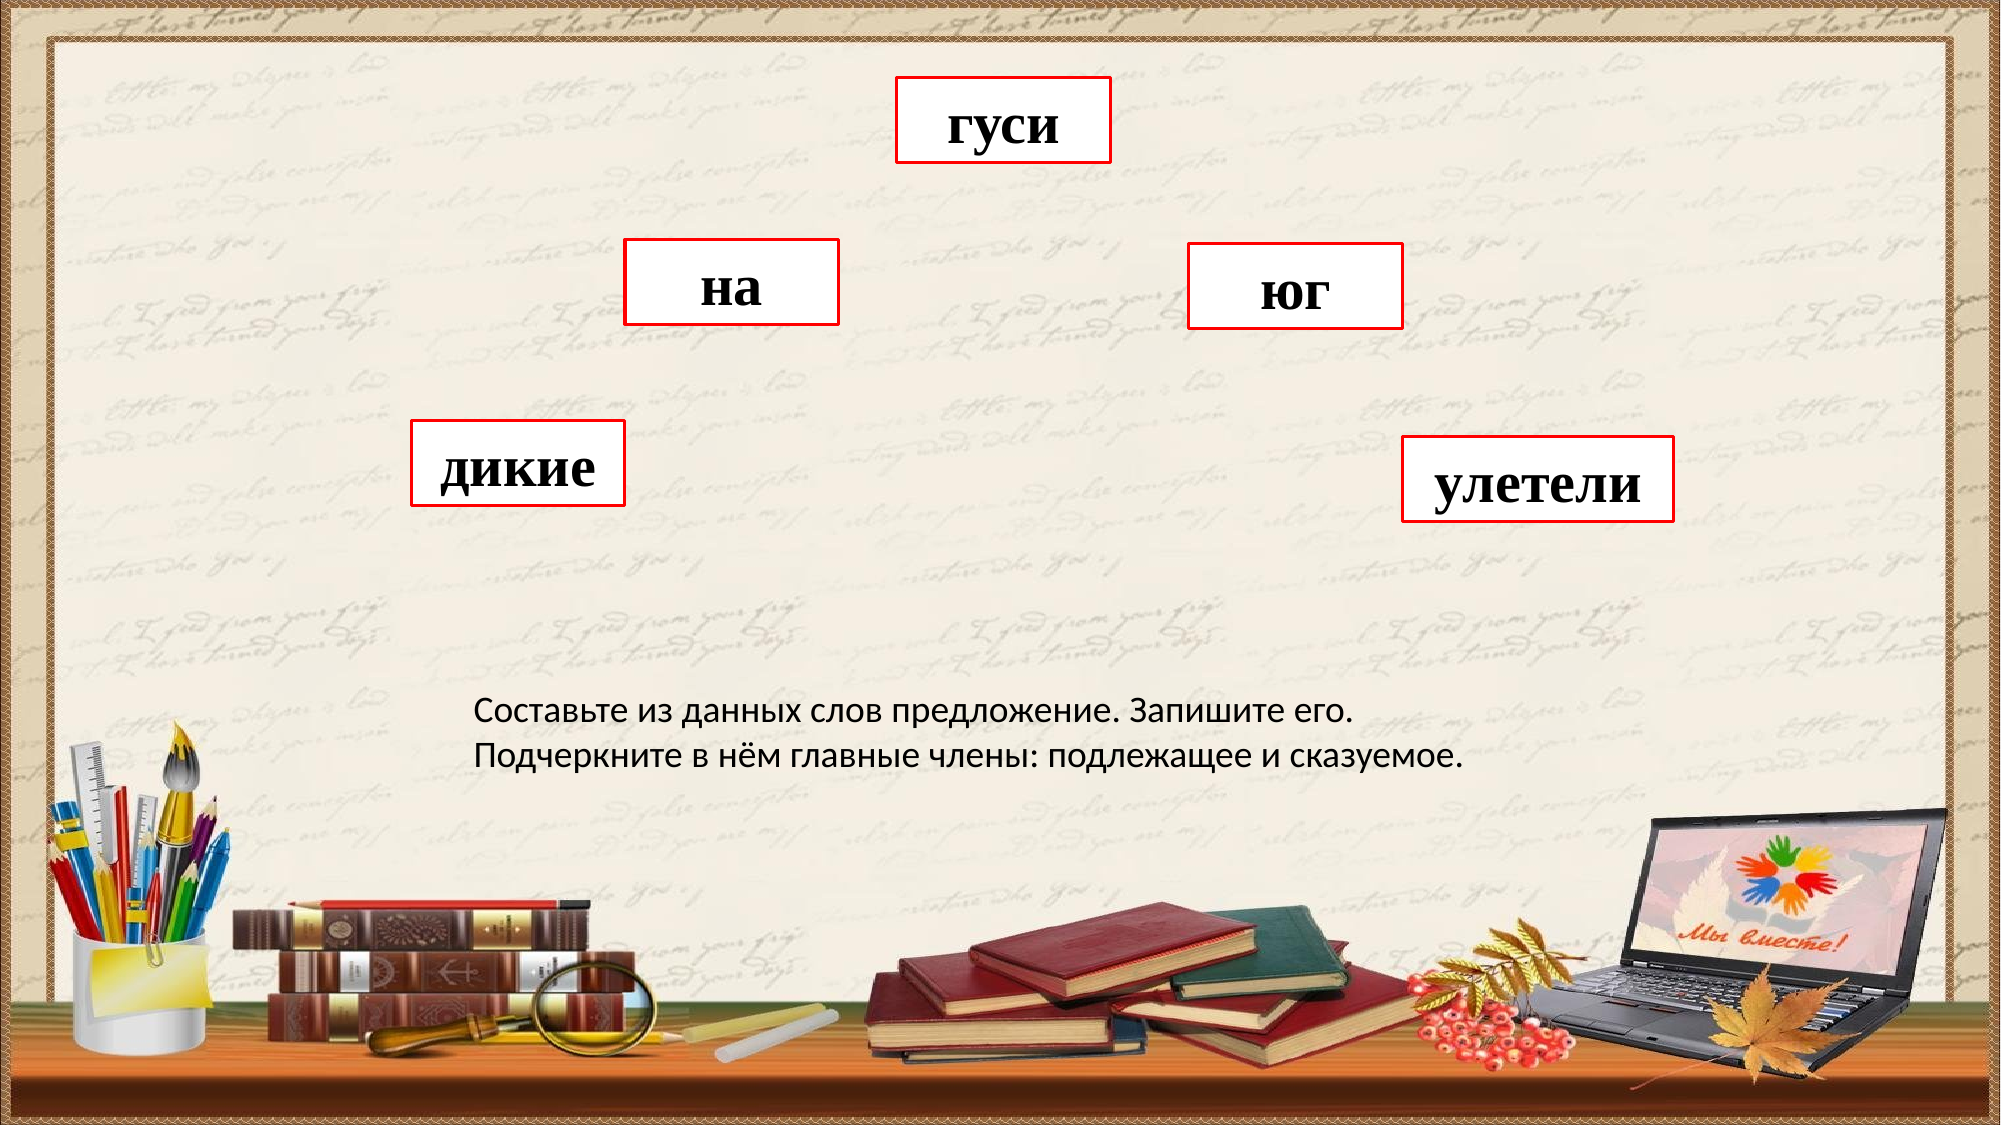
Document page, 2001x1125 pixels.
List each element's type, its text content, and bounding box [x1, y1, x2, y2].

text_box гуси [896, 77, 1111, 163]
picture [0, 0, 2001, 1125]
text_box Составьте из данных слов предложение. Запишите его. Подчеркните в нём главные члены: подлежащее и сказуемое. [458, 678, 1549, 783]
text_box юг [1188, 243, 1403, 329]
text_box дикие [411, 420, 625, 506]
text_box на [624, 239, 839, 325]
text_box улетели [1402, 436, 1674, 522]
